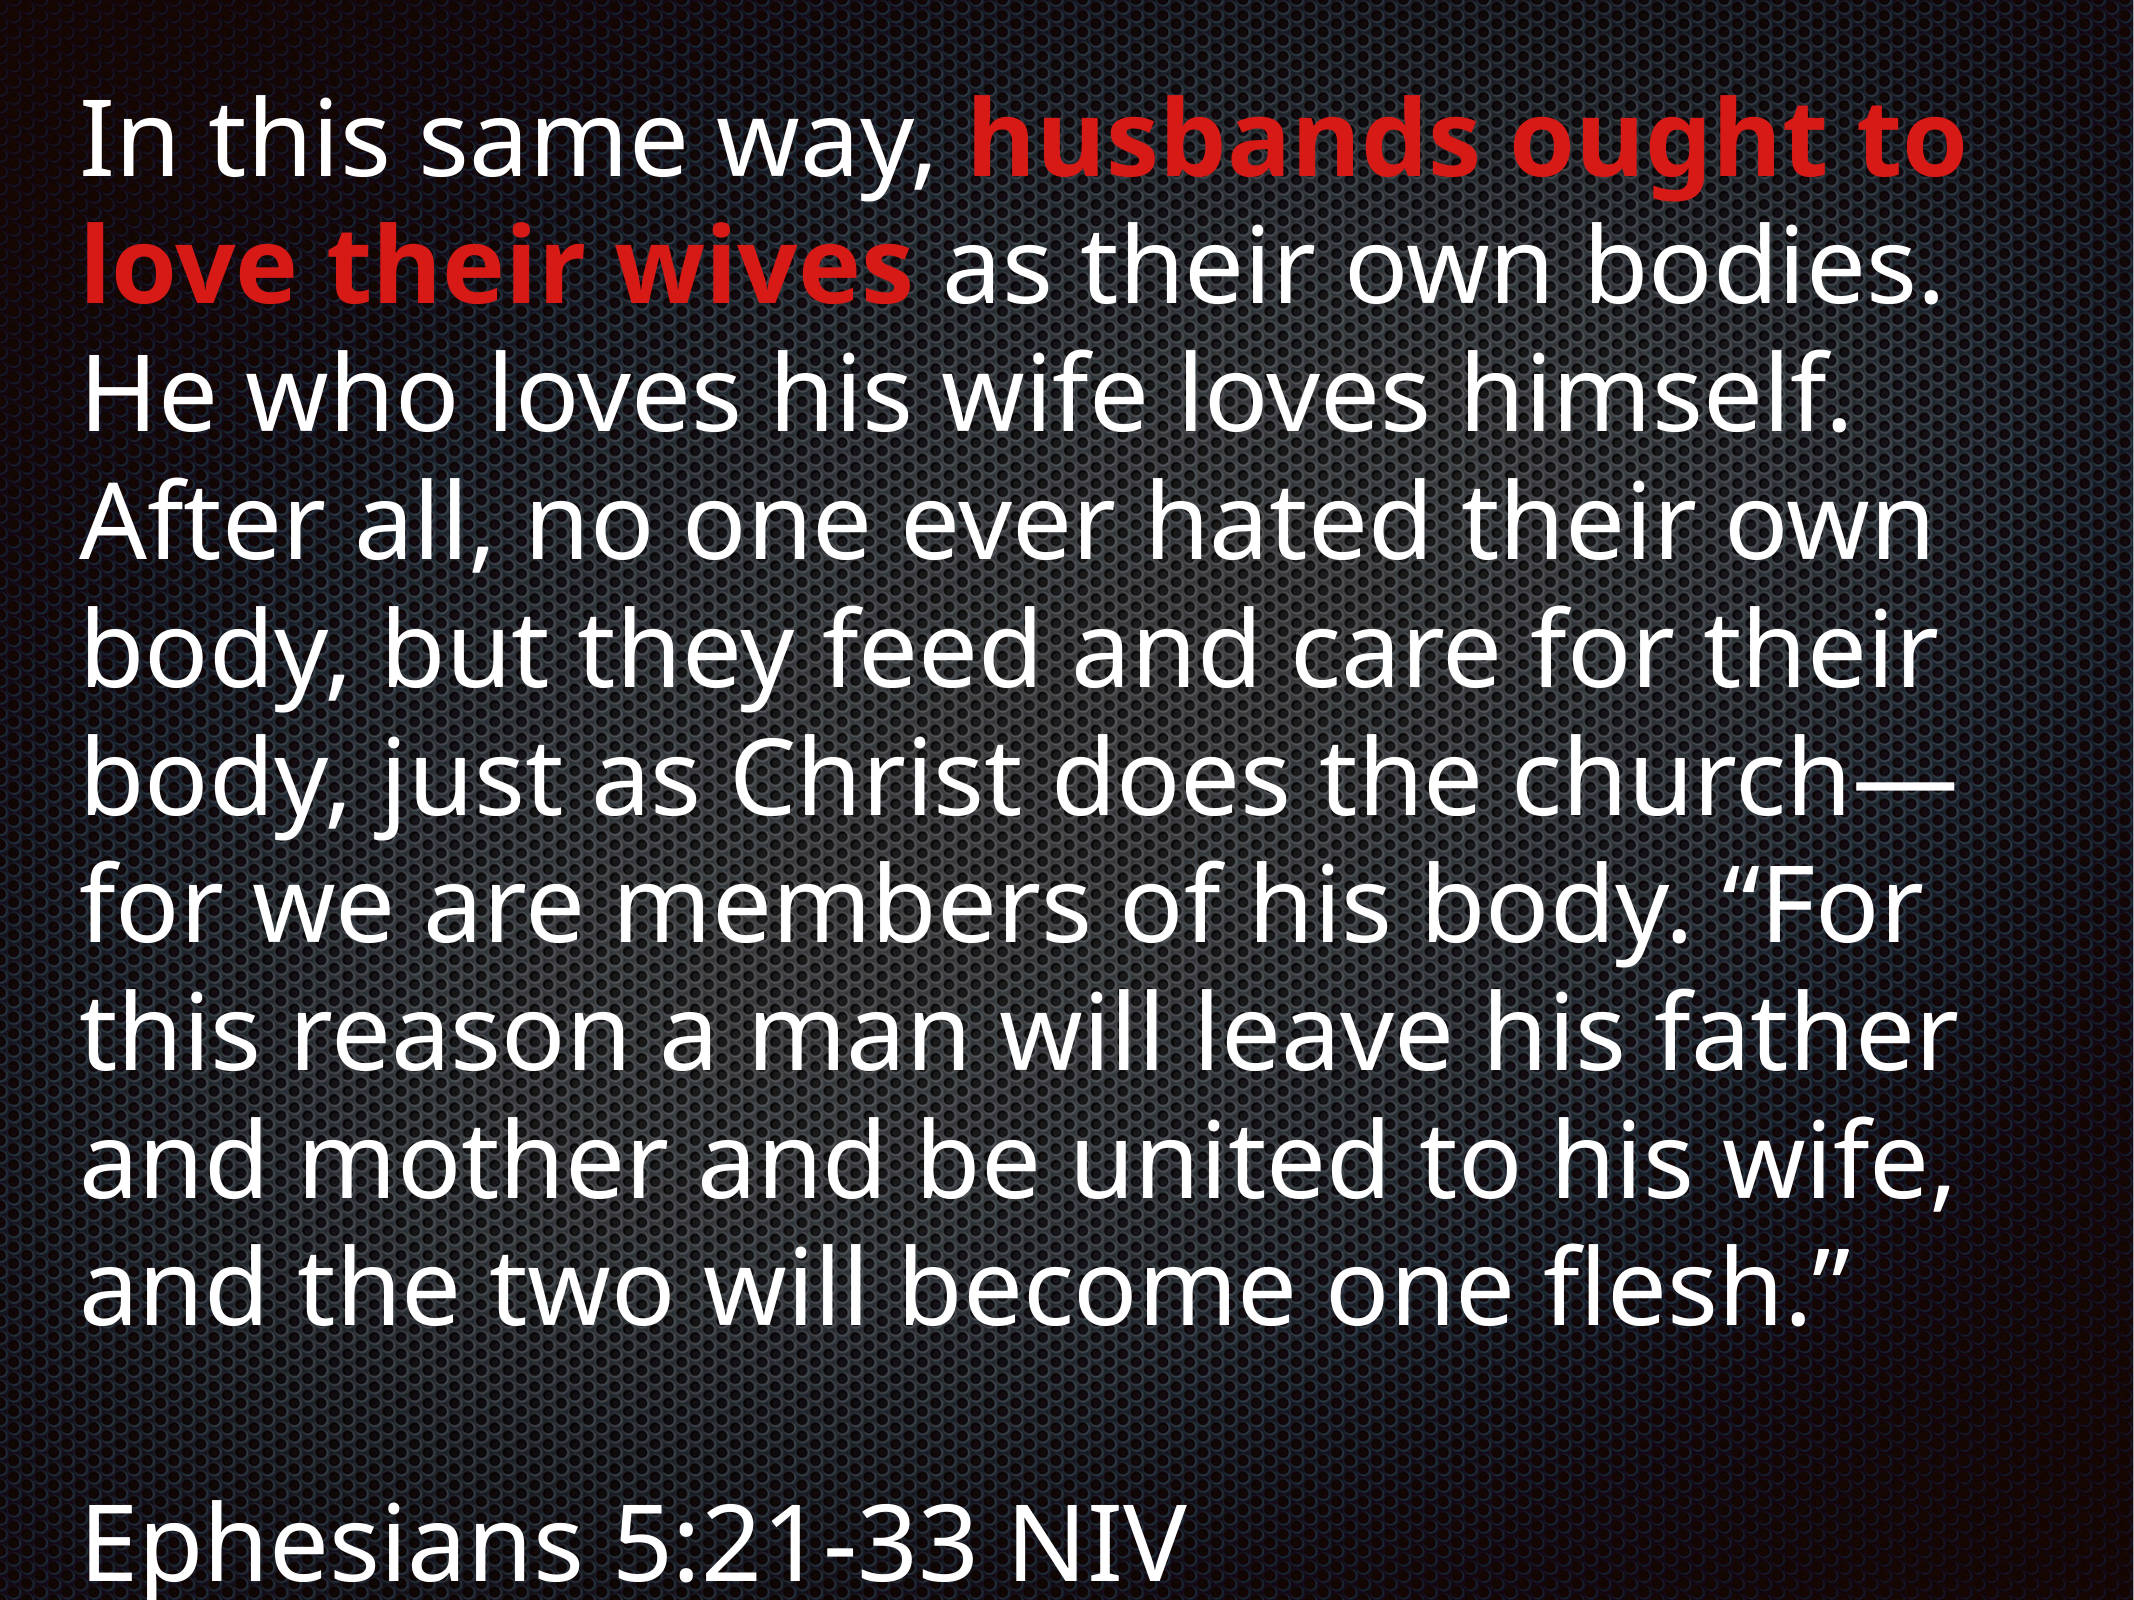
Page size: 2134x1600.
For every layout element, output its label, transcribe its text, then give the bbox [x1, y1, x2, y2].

picture [0, 0, 2134, 1600]
title In this same way, husbands ought to love their wives as their own bodies. He who loves his wife loves himself. After all, no one ever hated their own body, but they feed and care for their body, just as Christ does the church— for we are members of his body. “For this reason a man will leave his father and mother and be united to his wife, and the two will become one flesh.” Ephesians 5:21-33 NIV [78, 109, 2083, 1563]
